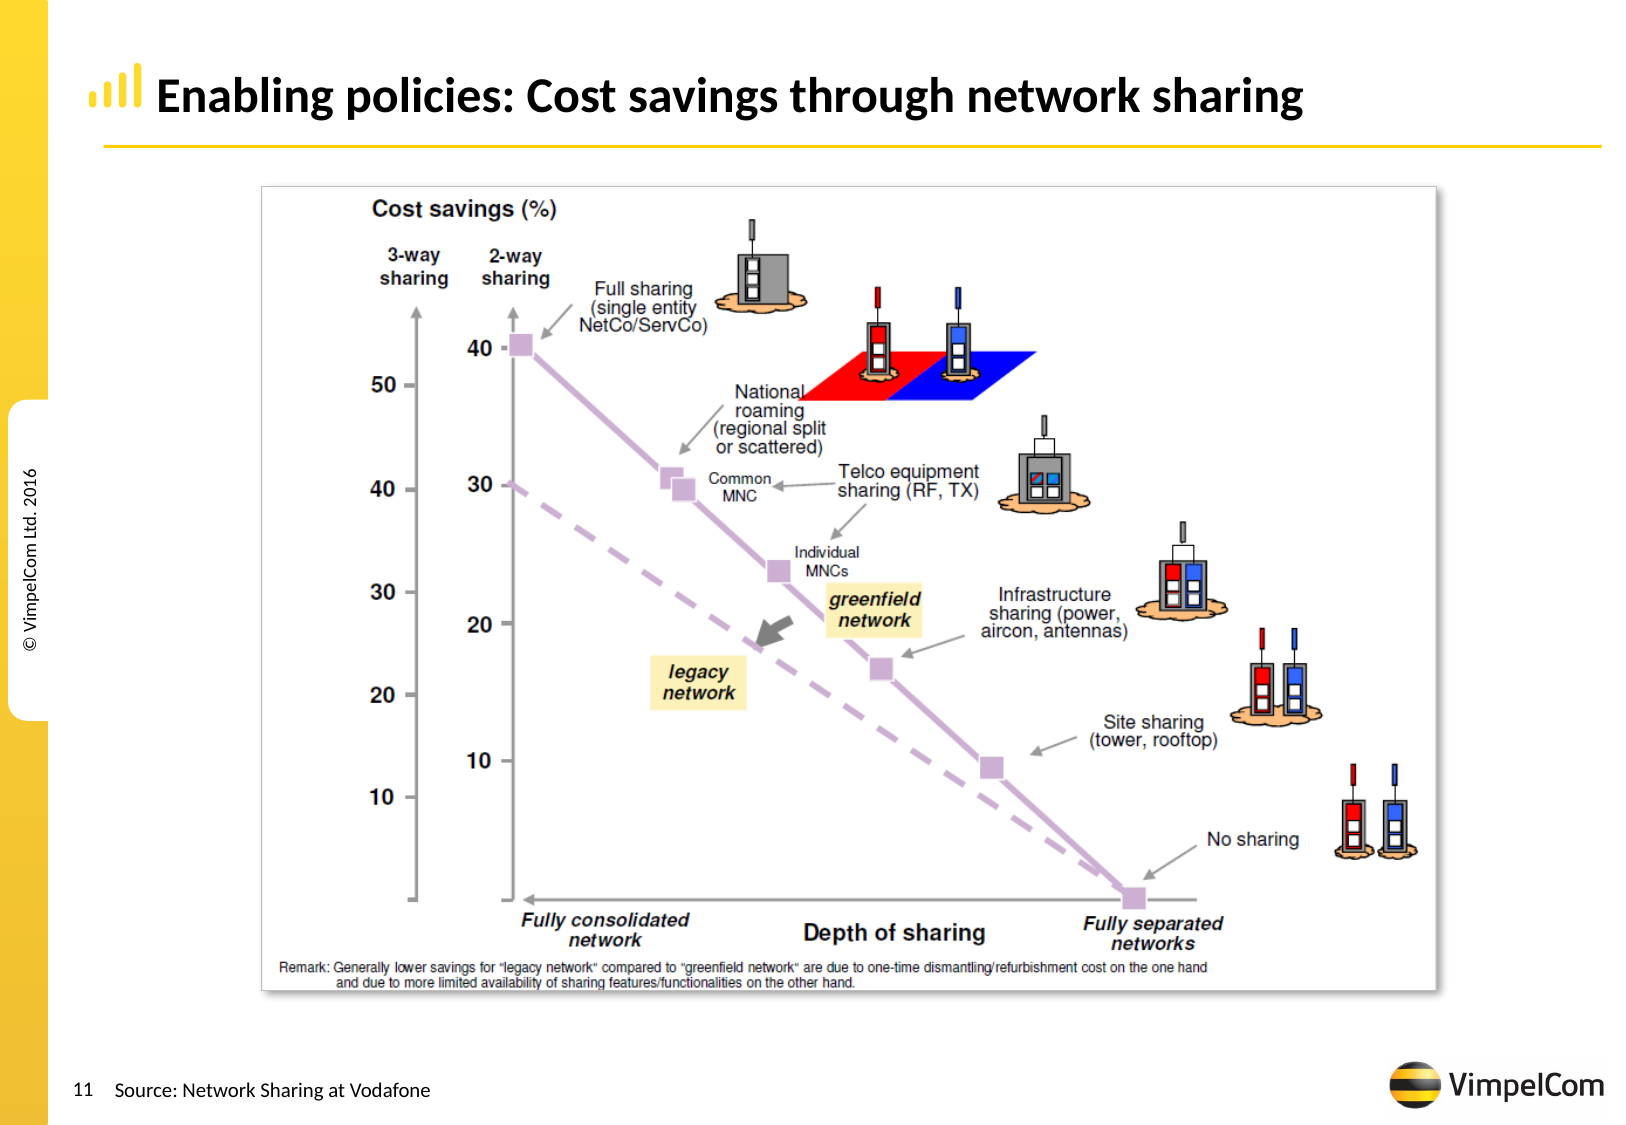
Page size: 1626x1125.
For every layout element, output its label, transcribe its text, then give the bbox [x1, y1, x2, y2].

text_box [118, 72, 127, 108]
text_box Source: Network Sharing at Vodafone [99, 1068, 500, 1109]
text_box [88, 91, 97, 108]
picture [262, 187, 1436, 991]
text_box [103, 81, 112, 108]
picture [1377, 1054, 1611, 1123]
title Enabling policies: Cost savings through network sharing [141, 54, 1604, 161]
text_box [0, 485, 8, 492]
text_box [133, 62, 142, 108]
